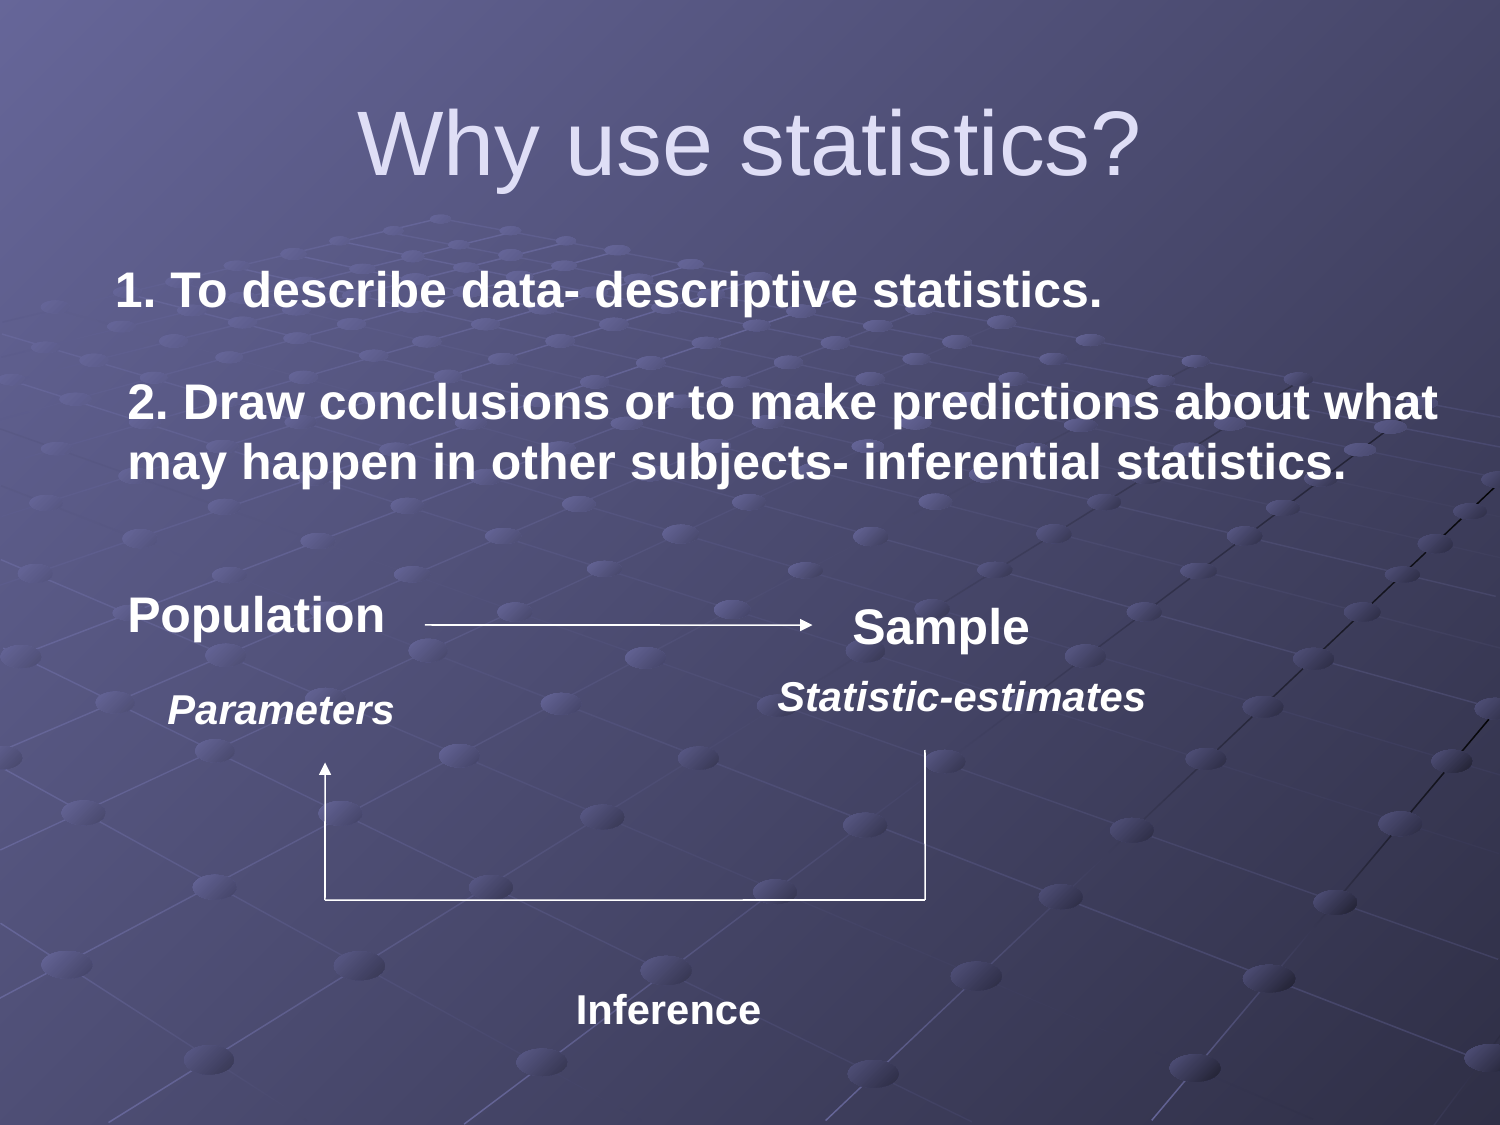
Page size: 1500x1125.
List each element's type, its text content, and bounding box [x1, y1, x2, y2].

text_box Sample [837, 587, 1238, 663]
text_box Inference [487, 975, 850, 1040]
text_box 2. Draw conclusions or to make predictions about what may happen in other subjects- inferential statistics. [112, 362, 1500, 498]
text_box Statistic-estimates [762, 662, 1163, 728]
title Why use statistics? [74, 44, 1426, 233]
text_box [324, 749, 926, 901]
text_box [424, 618, 813, 632]
text_box Population [112, 574, 438, 650]
text_box Parameters [99, 675, 463, 740]
text_box 1. To describe data- descriptive statistics. [99, 249, 1125, 325]
